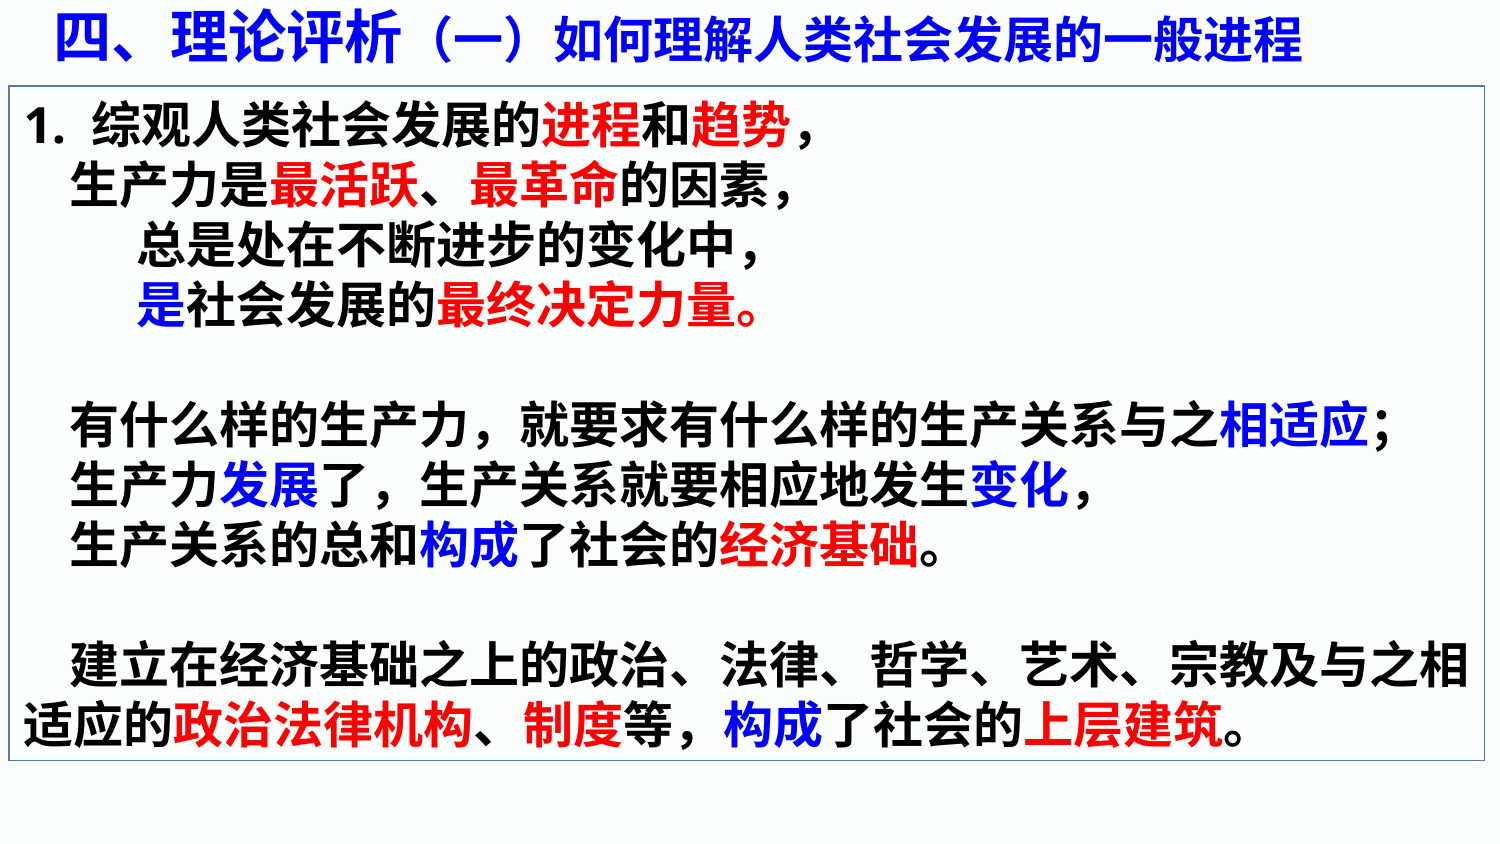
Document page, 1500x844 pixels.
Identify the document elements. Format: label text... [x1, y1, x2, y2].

text_box 四、理论评析（一）如何理解人类社会发展的一般进程 [38, 0, 1500, 78]
text_box 1. 综观人类社会发展的进程和趋势， 生产力是最活跃、最革命的因素， 总是处在不断进步的变化中， 是社会发展的最终决定力量。 有什么样的生产力，就要求有什么样的生产关系与之相适应； 生产力发展了，生产关系就要相应地发生变化， 生产关系的总和构成了社会的经济基础。 建立在经济基础之上的政治、法律、哲学、艺术、宗教及与之相适应的政治法律机构、制度等，构成了社会的上层建筑。 [8, 85, 1485, 761]
